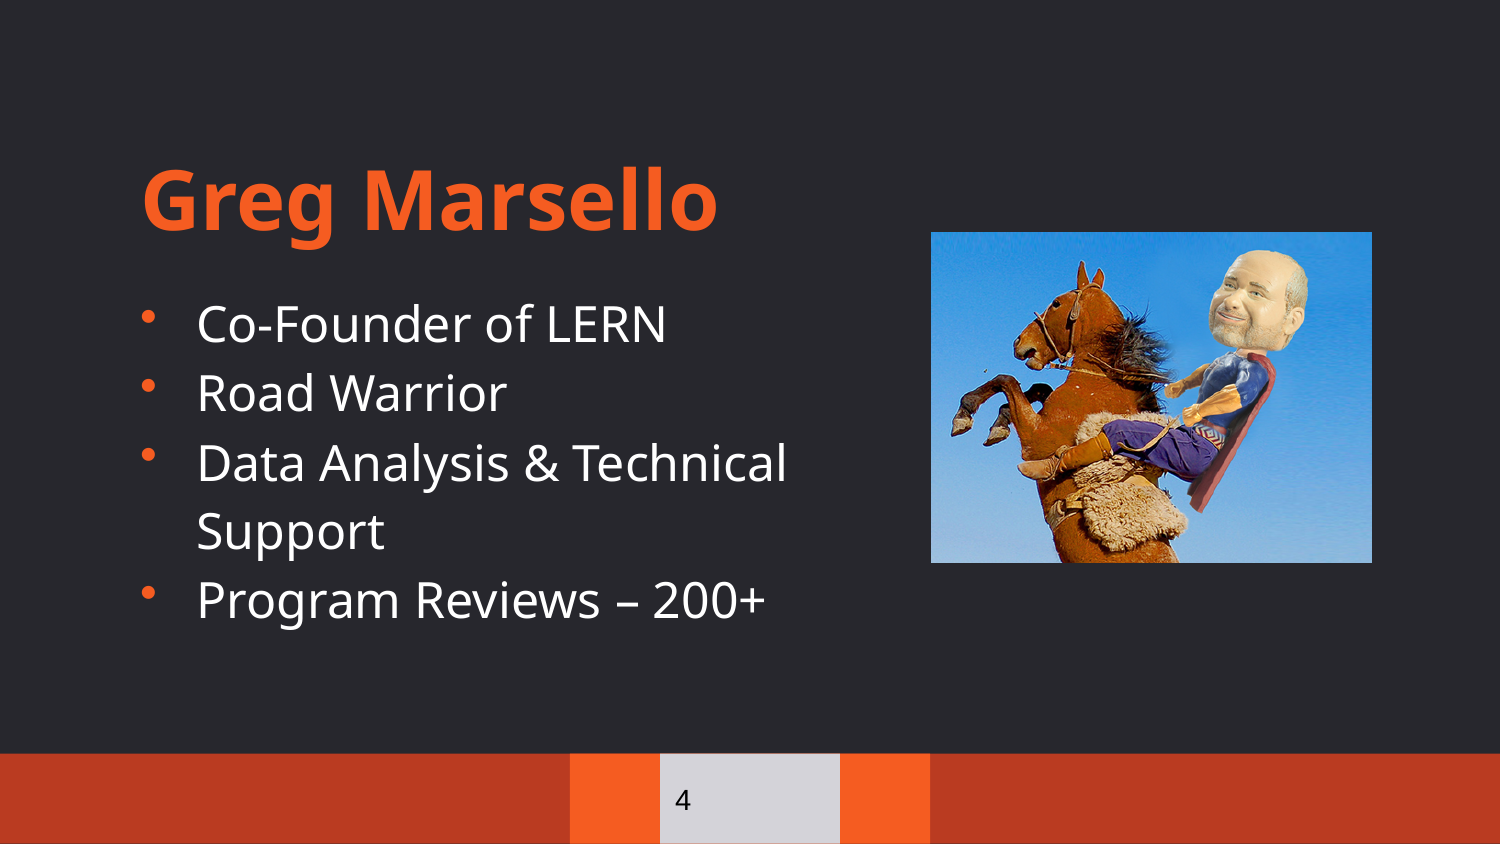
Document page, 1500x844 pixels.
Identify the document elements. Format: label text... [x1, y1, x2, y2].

slide_number 4 [660, 753, 840, 844]
title Greg Marsello [125, 72, 843, 263]
subtitle Co-Founder of LERN Road Warrior Data Analysis & Technical Support Program Reviews – 200+ [125, 268, 843, 786]
picture [930, 150, 1372, 645]
